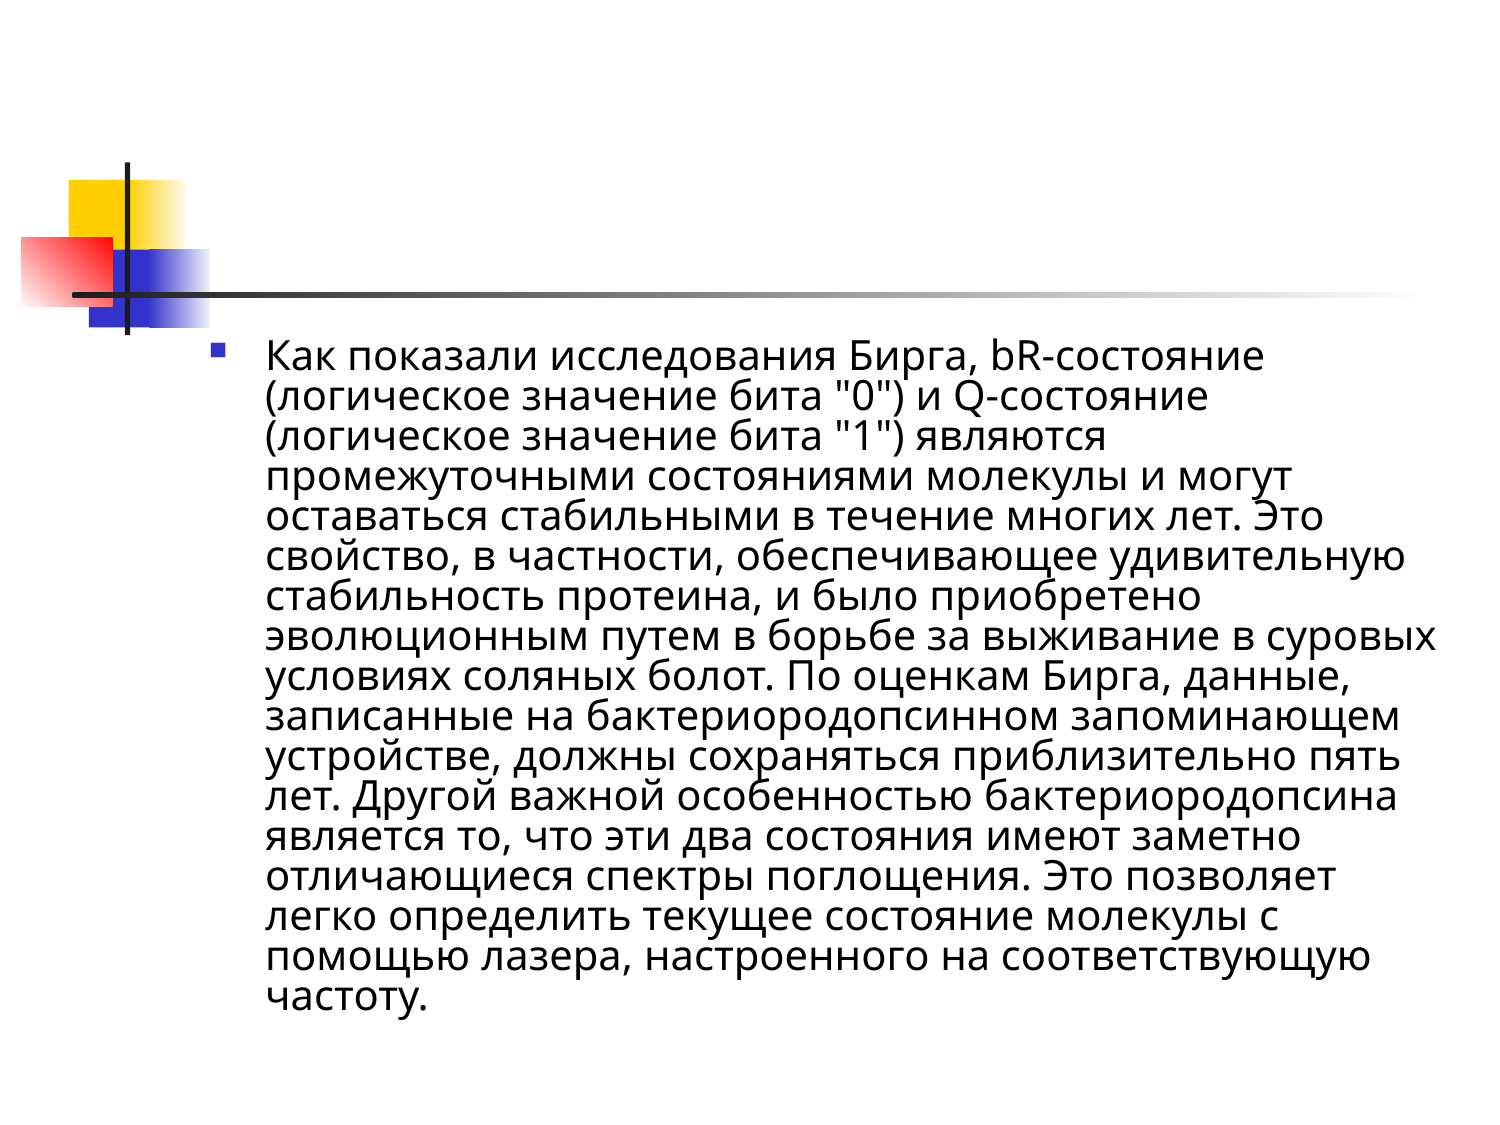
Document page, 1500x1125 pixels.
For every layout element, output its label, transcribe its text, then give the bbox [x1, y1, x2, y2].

list Как показали исследования Бирга, bR-состояние (логическое значение бита "0") и Q-состояние (логическое значение бита "1") являются промежуточными состояниями молекулы и могут оставаться стабильными в течение многих лет. Это свойство, в частности, обеспечивающее удивительную стабильность протеина, и было приобретено эволюционным путем в борьбе за выживание в суровых условиях соляных болот. По оценкам Бирга, данные, записанные на бактериородопсинном запоминающем устройстве, должны сохраняться приблизительно пять лет. Другой важной особенностью бактериородопсина является то, что эти два состояния имеют заметно отличающиеся спектры поглощения. Это позволяет легко определить текущее состояние молекулы с помощью лазера, настроенного на соответствующую частоту. [193, 331, 1469, 1006]
